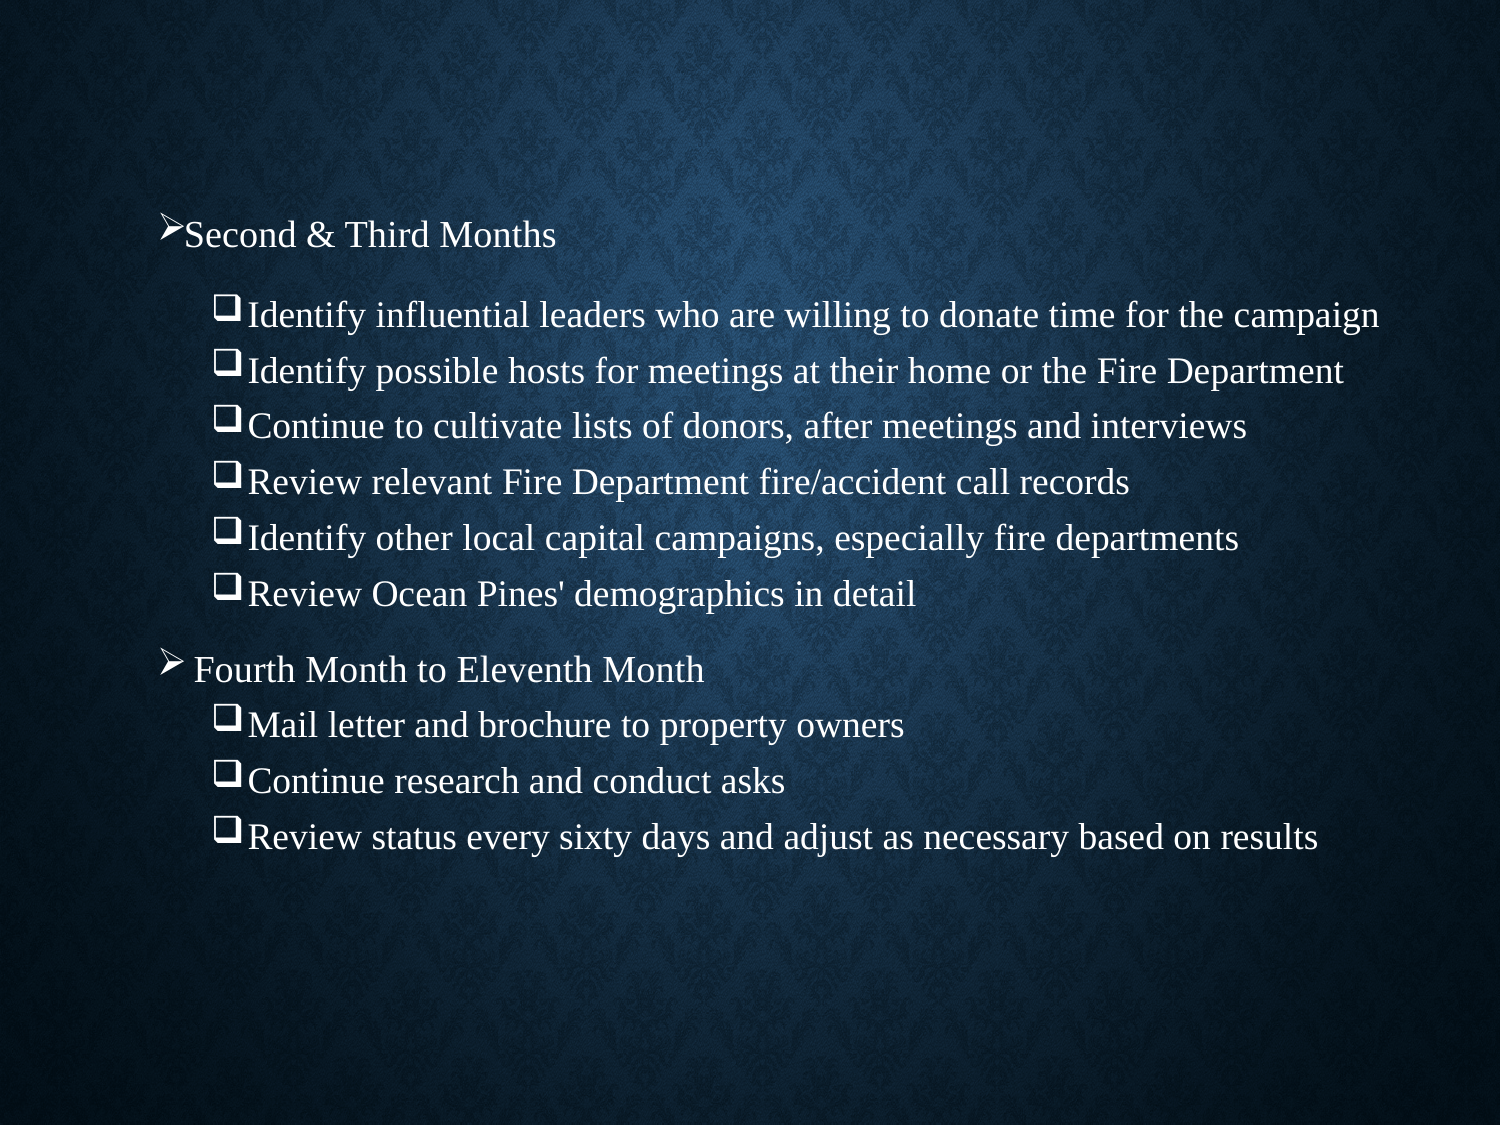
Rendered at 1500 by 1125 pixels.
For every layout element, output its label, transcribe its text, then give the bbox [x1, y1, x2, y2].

list Second & Third Months Identify influential leaders who are willing to donate time for the campaign Identify possible hosts for meetings at their home or the Fire Department Continue to cultivate lists of donors, after meetings and interviews Review relevant Fire Department fire/accident call records Identify other local capital campaigns, especially fire departments Review Ocean Pines' demographics in detail Fourth Month to Eleventh Month Mail letter and brochure to property owners Continue research and conduct asks Review status every sixty days and adjust as necessary based on results [34, 192, 1431, 948]
